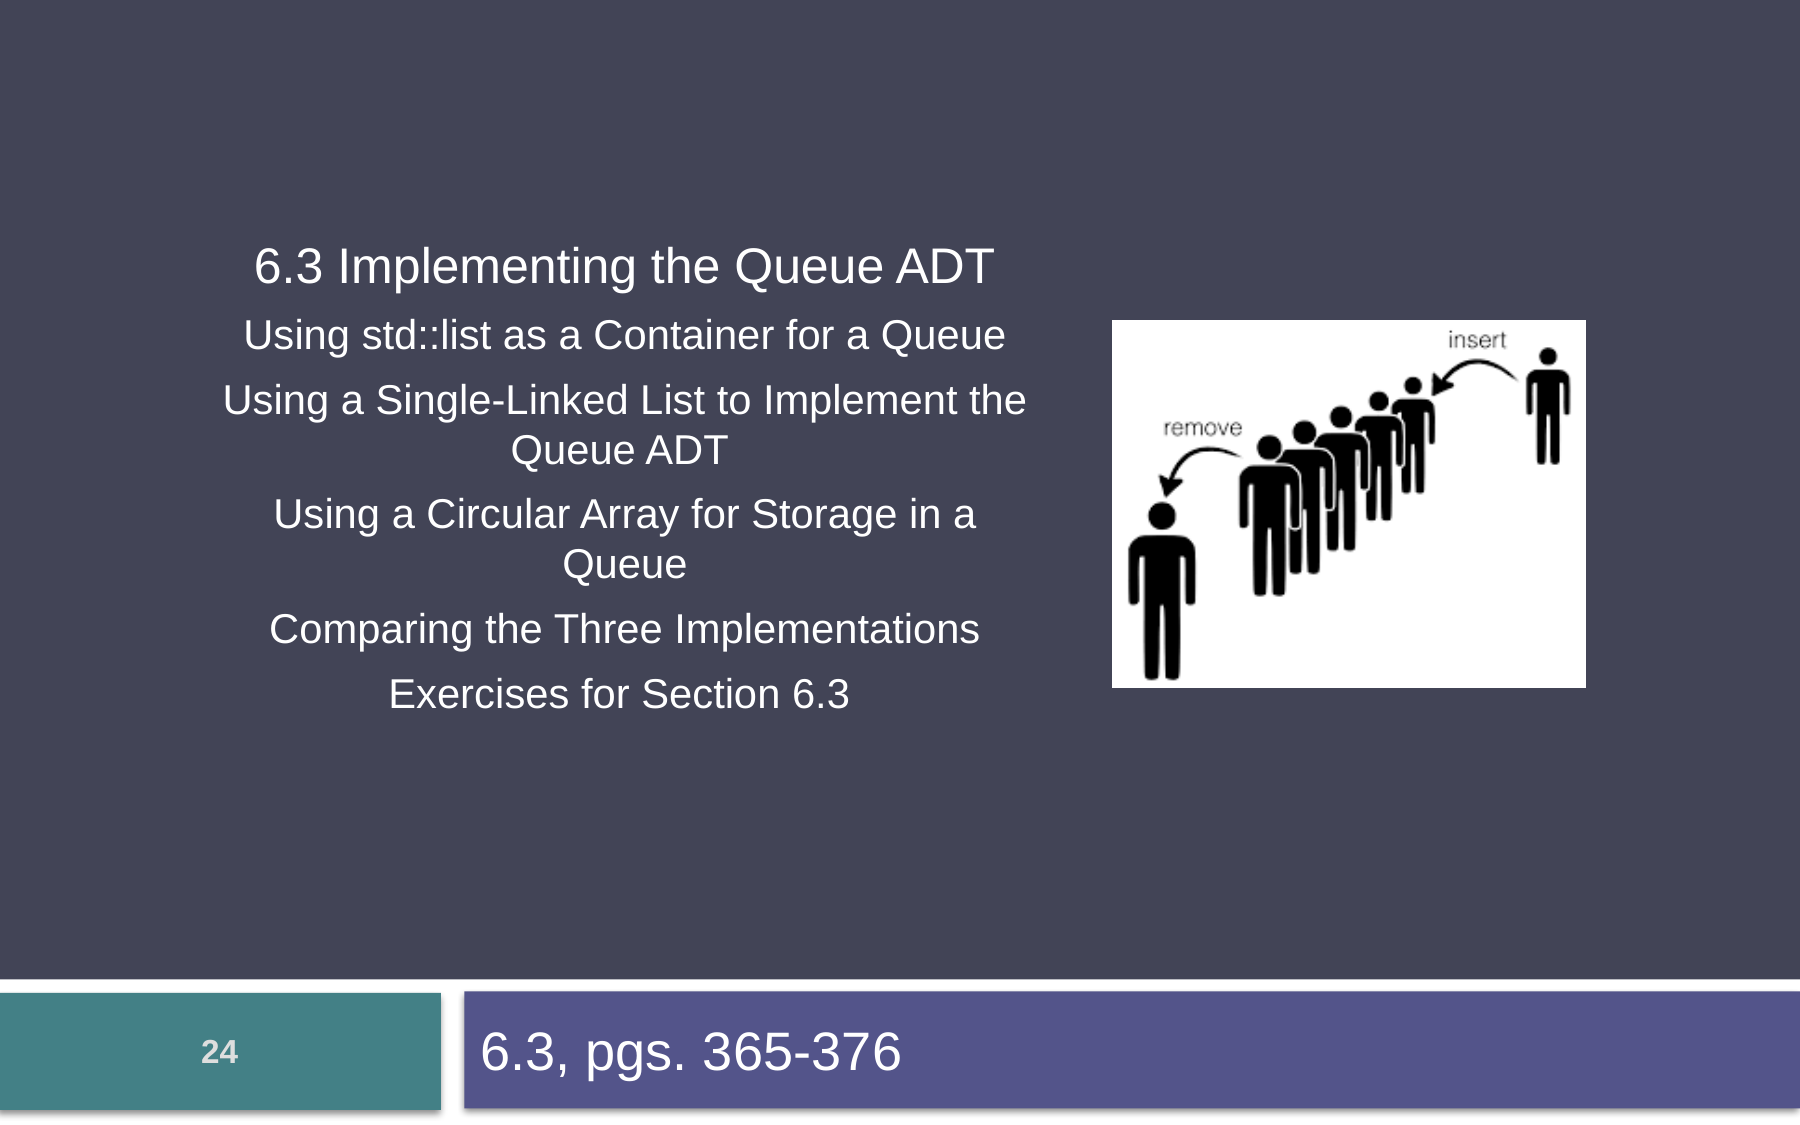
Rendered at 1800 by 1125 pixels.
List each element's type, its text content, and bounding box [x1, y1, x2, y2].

text_box 6.3 Implementing the Queue ADT Using std::list as a Container for a Queue Using a Single-Linked List to Implement the Queue ADT Using a Circular Array for Storage in a Queue Comparing the Three Implementations Exercises for Section 6.3 [200, 50, 1050, 900]
picture [1112, 319, 1586, 688]
slide_number 24 [137, 1018, 302, 1082]
subtitle 6.3, pgs. 365-376 [464, 992, 1786, 1106]
